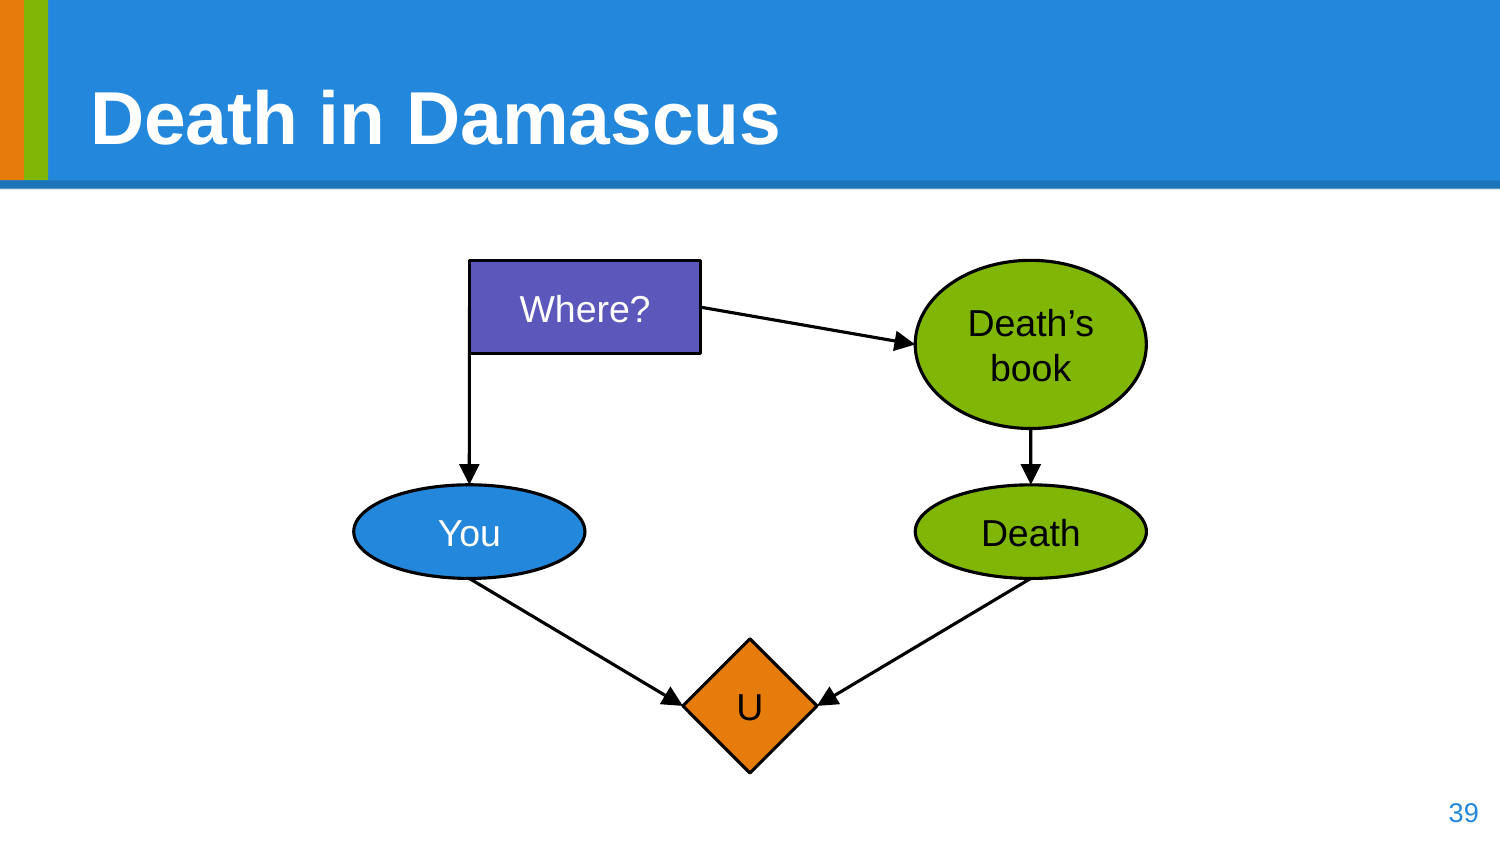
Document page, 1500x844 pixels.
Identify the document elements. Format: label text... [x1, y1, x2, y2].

text_box Death [915, 484, 1147, 579]
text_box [700, 306, 916, 345]
slide_number ‹#› [1403, 779, 1494, 844]
text_box U [686, 638, 813, 774]
text_box [0, 0, 24, 181]
text_box Death’s book [915, 260, 1147, 429]
title Death in Damascus [75, 33, 1425, 175]
text_box [24, 0, 49, 181]
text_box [816, 578, 1031, 707]
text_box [469, 578, 684, 707]
text_box You [353, 484, 585, 579]
text_box Where? [469, 260, 701, 354]
